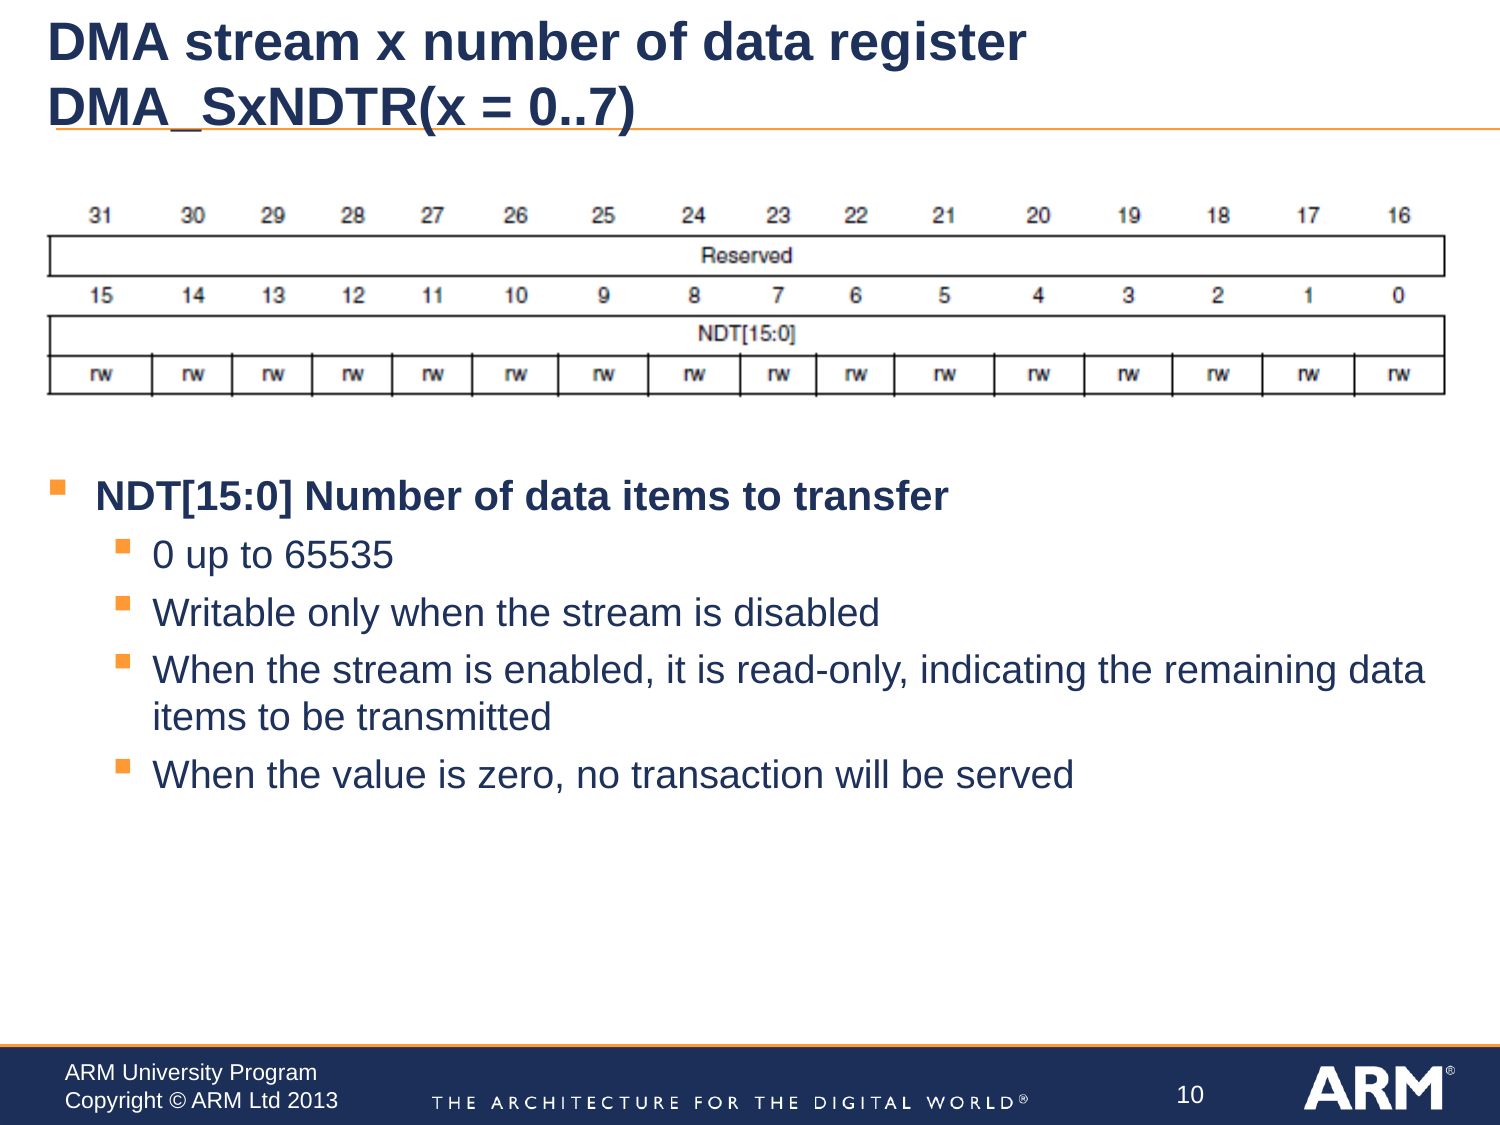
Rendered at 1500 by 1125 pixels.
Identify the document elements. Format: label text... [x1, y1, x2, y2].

picture [0, 1048, 1500, 1125]
title DMA stream x number of data register DMA_SxNDTR(x = 0..7) [34, 1, 1500, 141]
picture [37, 187, 1469, 407]
list NDT[15:0] Number of data items to transfer 0 up to 65535 Writable only when the stream is disabled When the stream is enabled, it is read-only, indicating the remaining data items to be transmitted When the value is zero, no transaction will be served [32, 462, 1483, 826]
